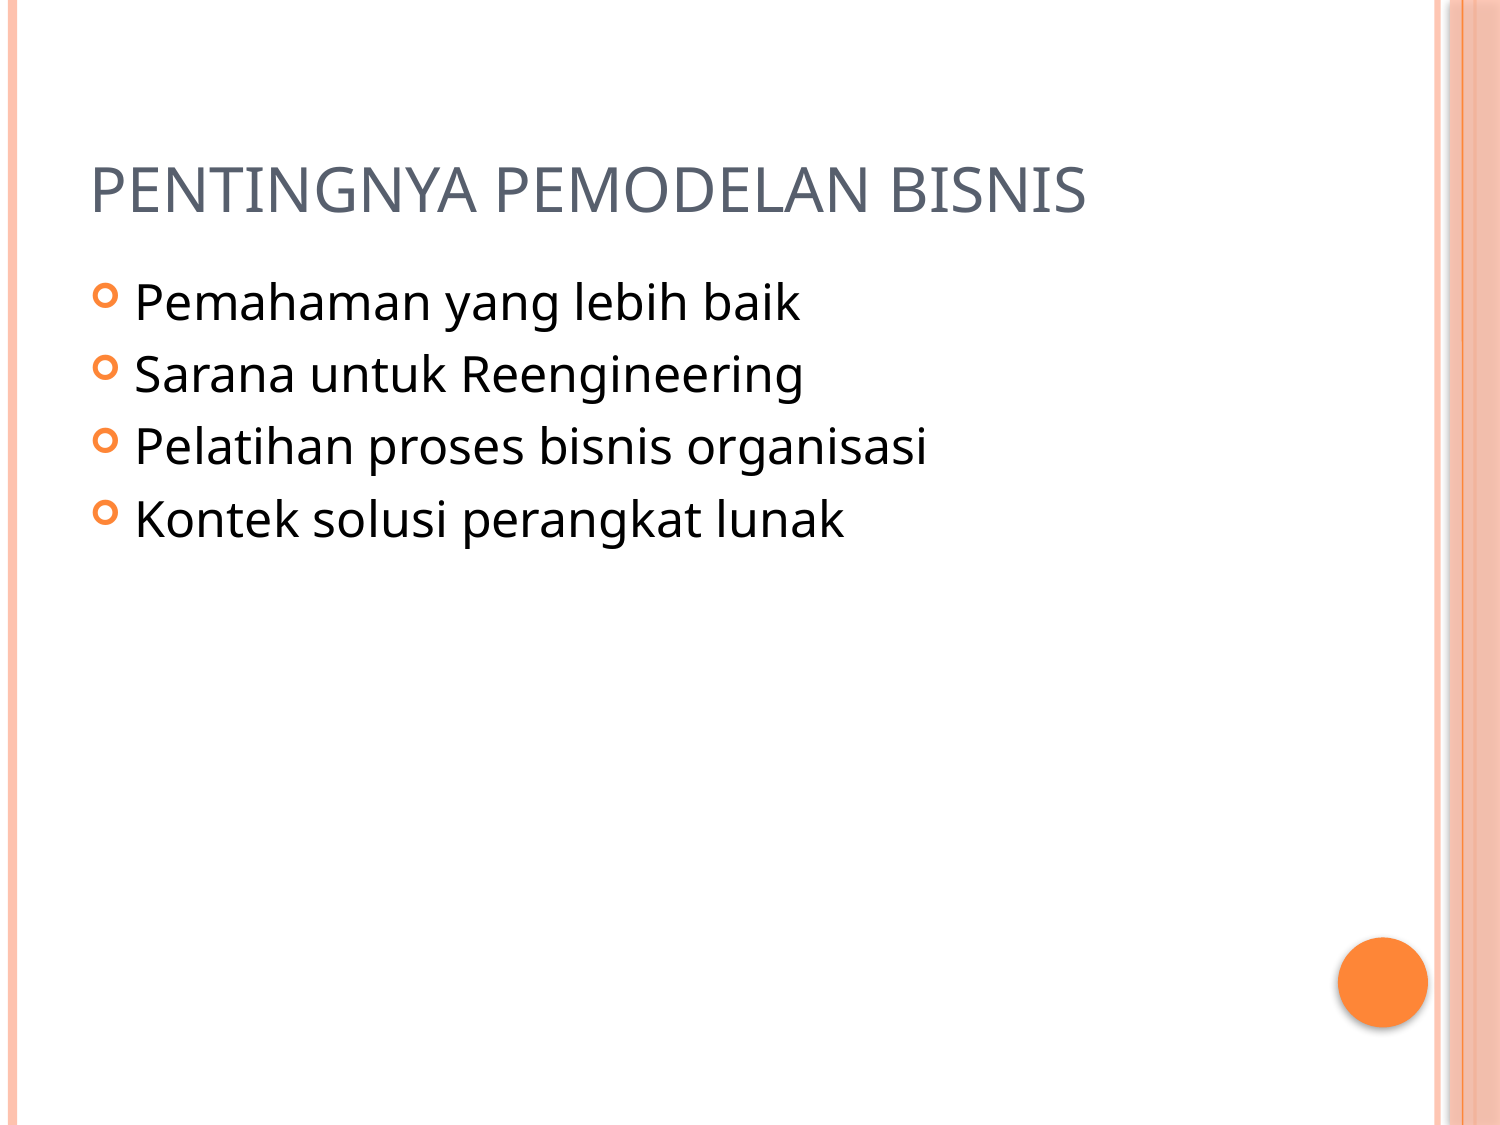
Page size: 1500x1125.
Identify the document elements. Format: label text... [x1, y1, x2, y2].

list Pemahaman yang lebih baik Sarana untuk Reengineering Pelatihan proses bisnis organisasi Kontek solusi perangkat lunak [75, 262, 1300, 1062]
title Pentingnya pemodelan bisnis [75, 45, 1300, 233]
